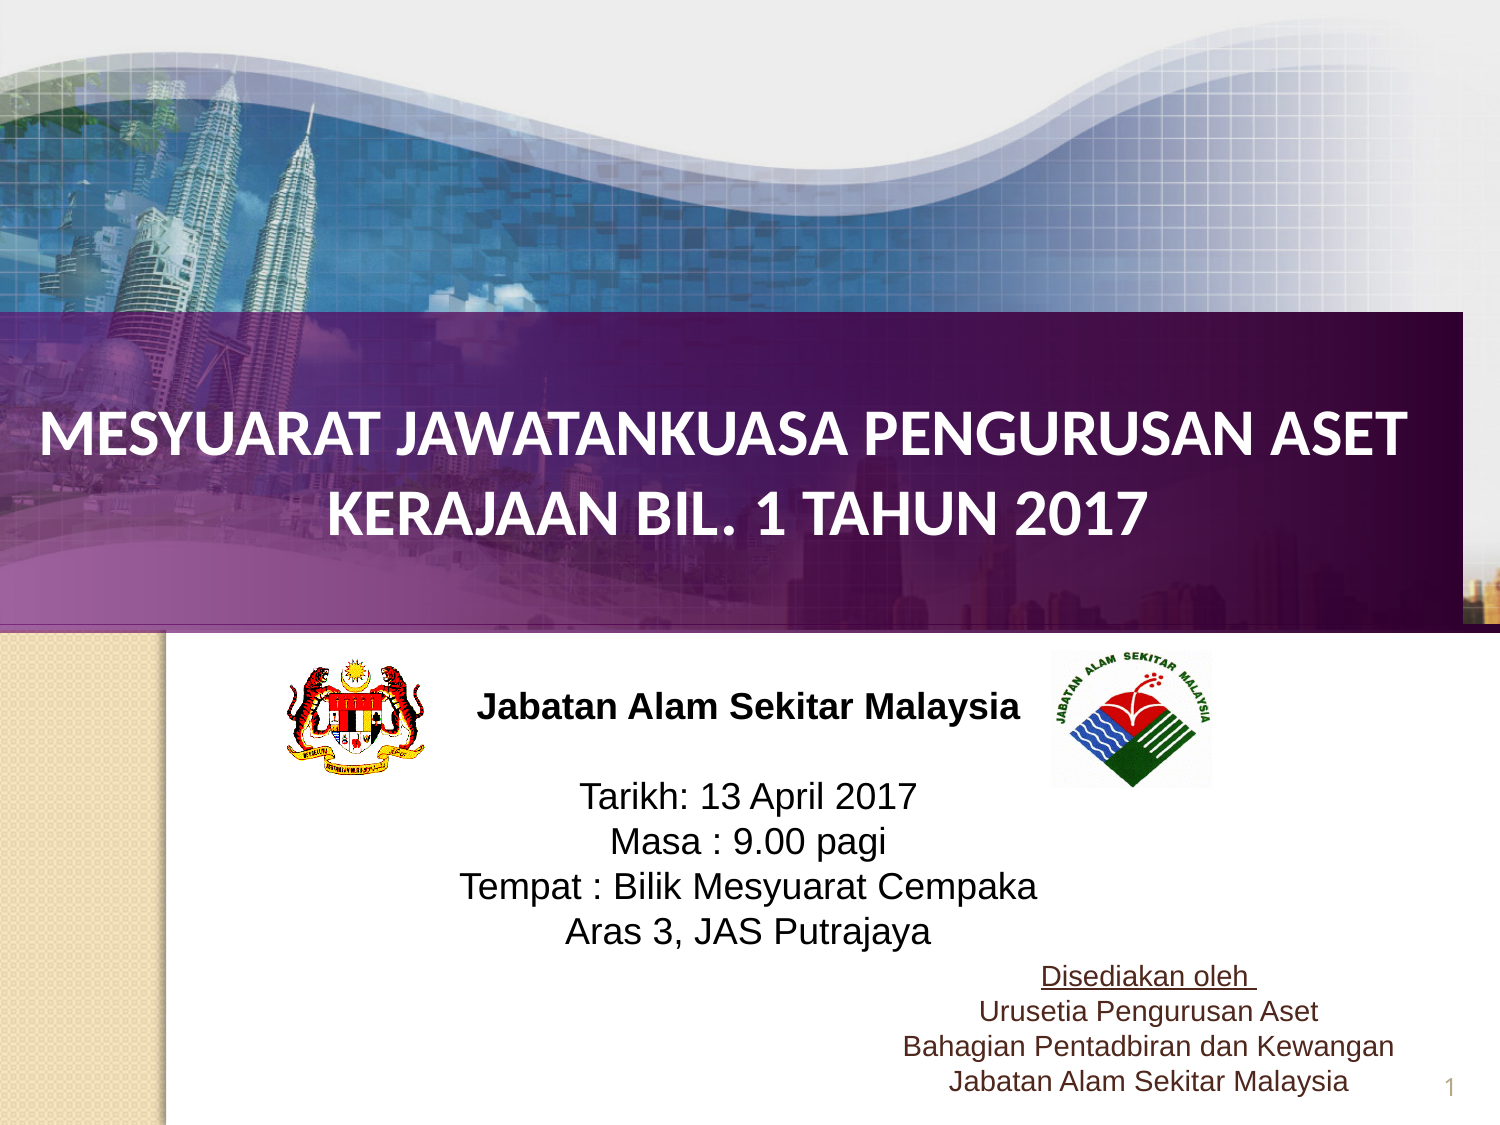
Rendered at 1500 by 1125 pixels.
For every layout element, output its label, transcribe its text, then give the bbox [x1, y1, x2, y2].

text_box Jabatan Alam Sekitar Malaysia Tarikh: 13 April 2017 Masa : 9.00 pagi Tempat : Bilik Mesyuarat Cempaka Aras 3, JAS Putrajaya [17, 674, 1480, 1005]
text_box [0, 0, 1500, 633]
text_box Disediakan oleh Urusetia Pengurusan Aset Bahagian Pentadbiran dan Kewangan Jabatan Alam Sekitar Malaysia [849, 949, 1449, 1105]
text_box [274, 649, 467, 817]
picture [1049, 649, 1213, 788]
slide_number 1 [1413, 1034, 1488, 1113]
